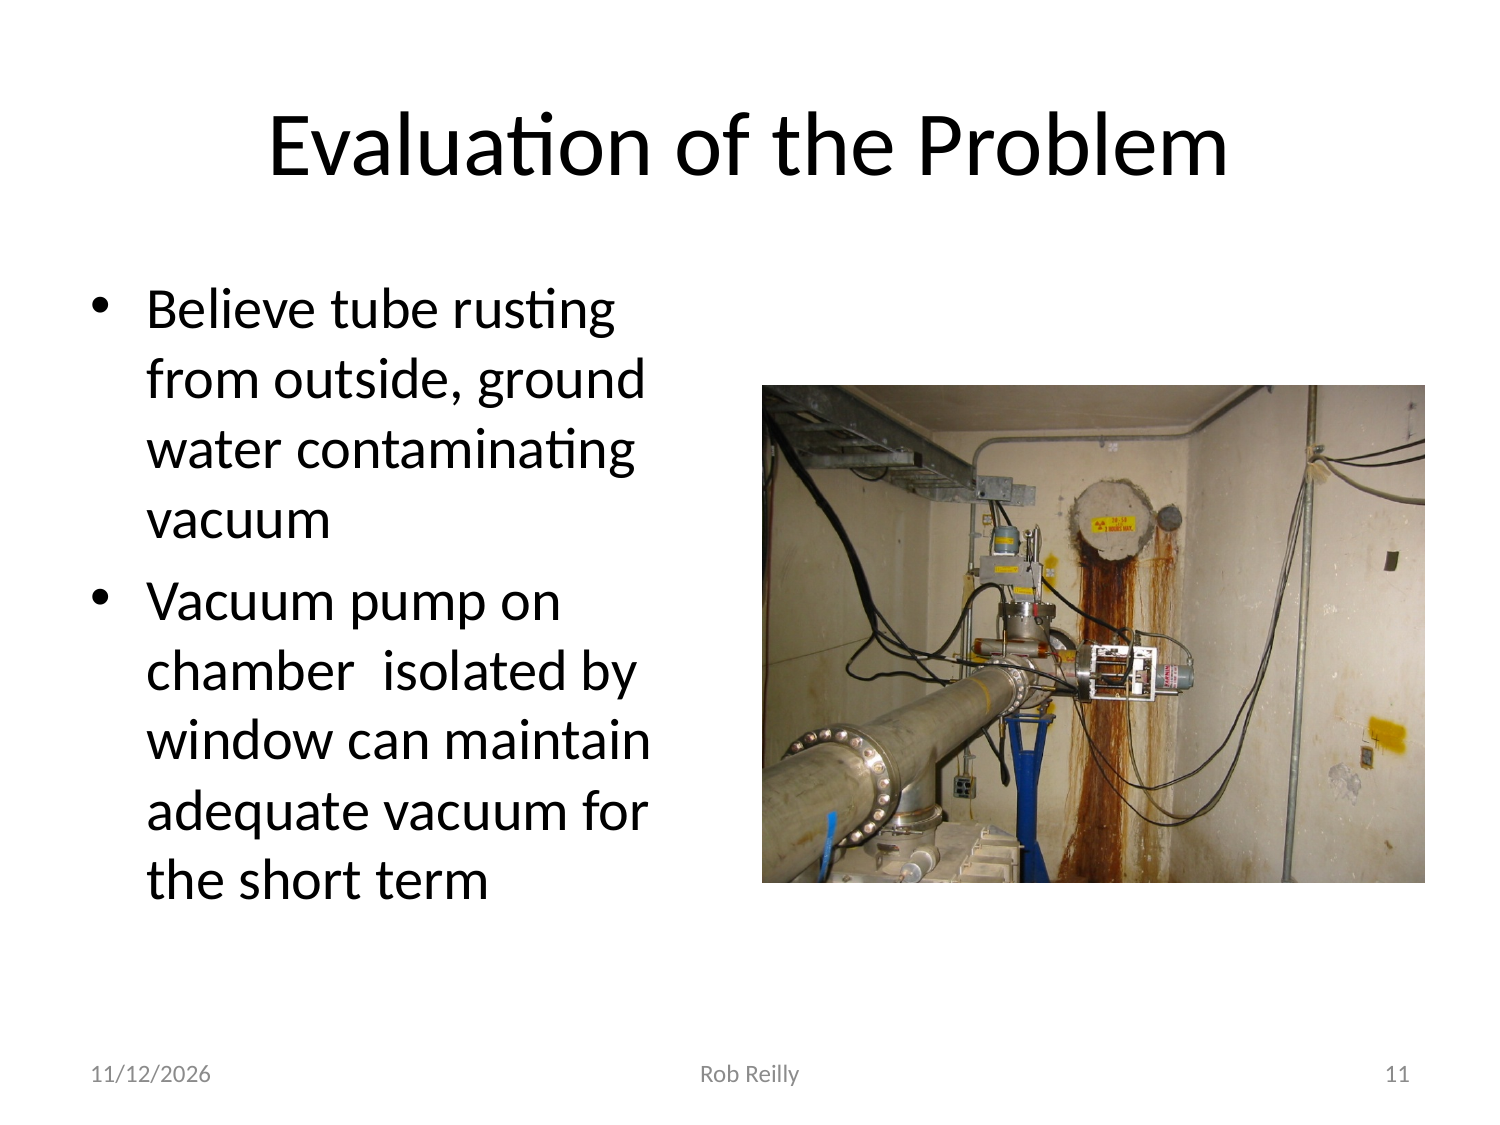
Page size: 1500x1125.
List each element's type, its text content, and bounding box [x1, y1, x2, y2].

footer Rob Reilly [512, 1042, 988, 1103]
list Believe tube rusting from outside, ground water contaminating vacuum Vacuum pump on chamber isolated by window can maintain adequate vacuum for the short term [75, 262, 738, 1005]
slide_number 11 [1074, 1042, 1425, 1103]
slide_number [75, 1042, 425, 1103]
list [762, 384, 1426, 883]
title Evaluation of the Problem [75, 45, 1425, 233]
